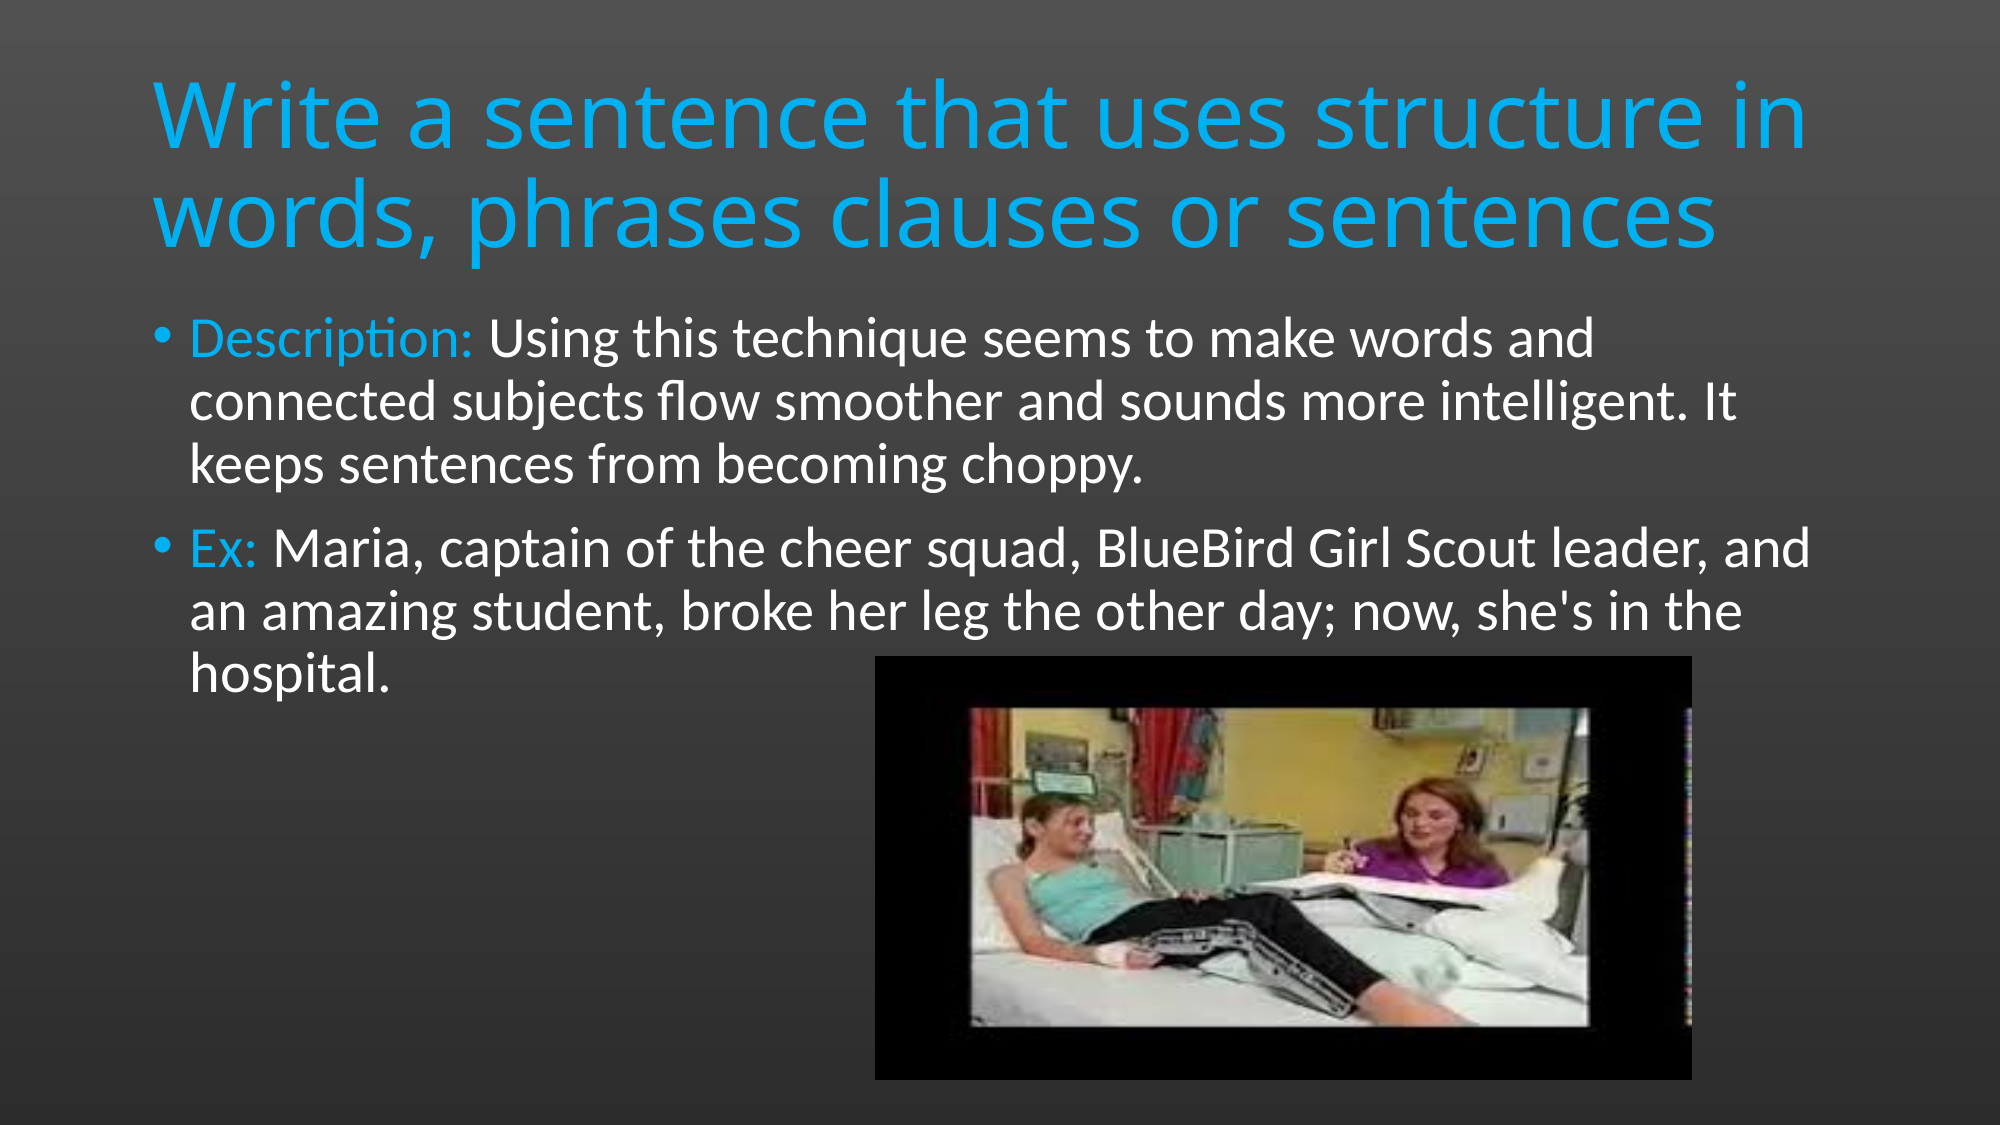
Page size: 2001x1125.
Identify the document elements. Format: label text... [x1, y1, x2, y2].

title Write a sentence that uses structure in words, phrases clauses or sentences [137, 59, 1863, 278]
list Description: Using this technique seems to make words and connected subjects flow smoother and sounds more intelligent. It keeps sentences from becoming choppy. Ex: Maria, captain of the cheer squad, BlueBird Girl Scout leader, and an amazing student, broke her leg the other day; now, she's in the hospital. [137, 299, 1863, 1014]
picture [874, 656, 1692, 1080]
